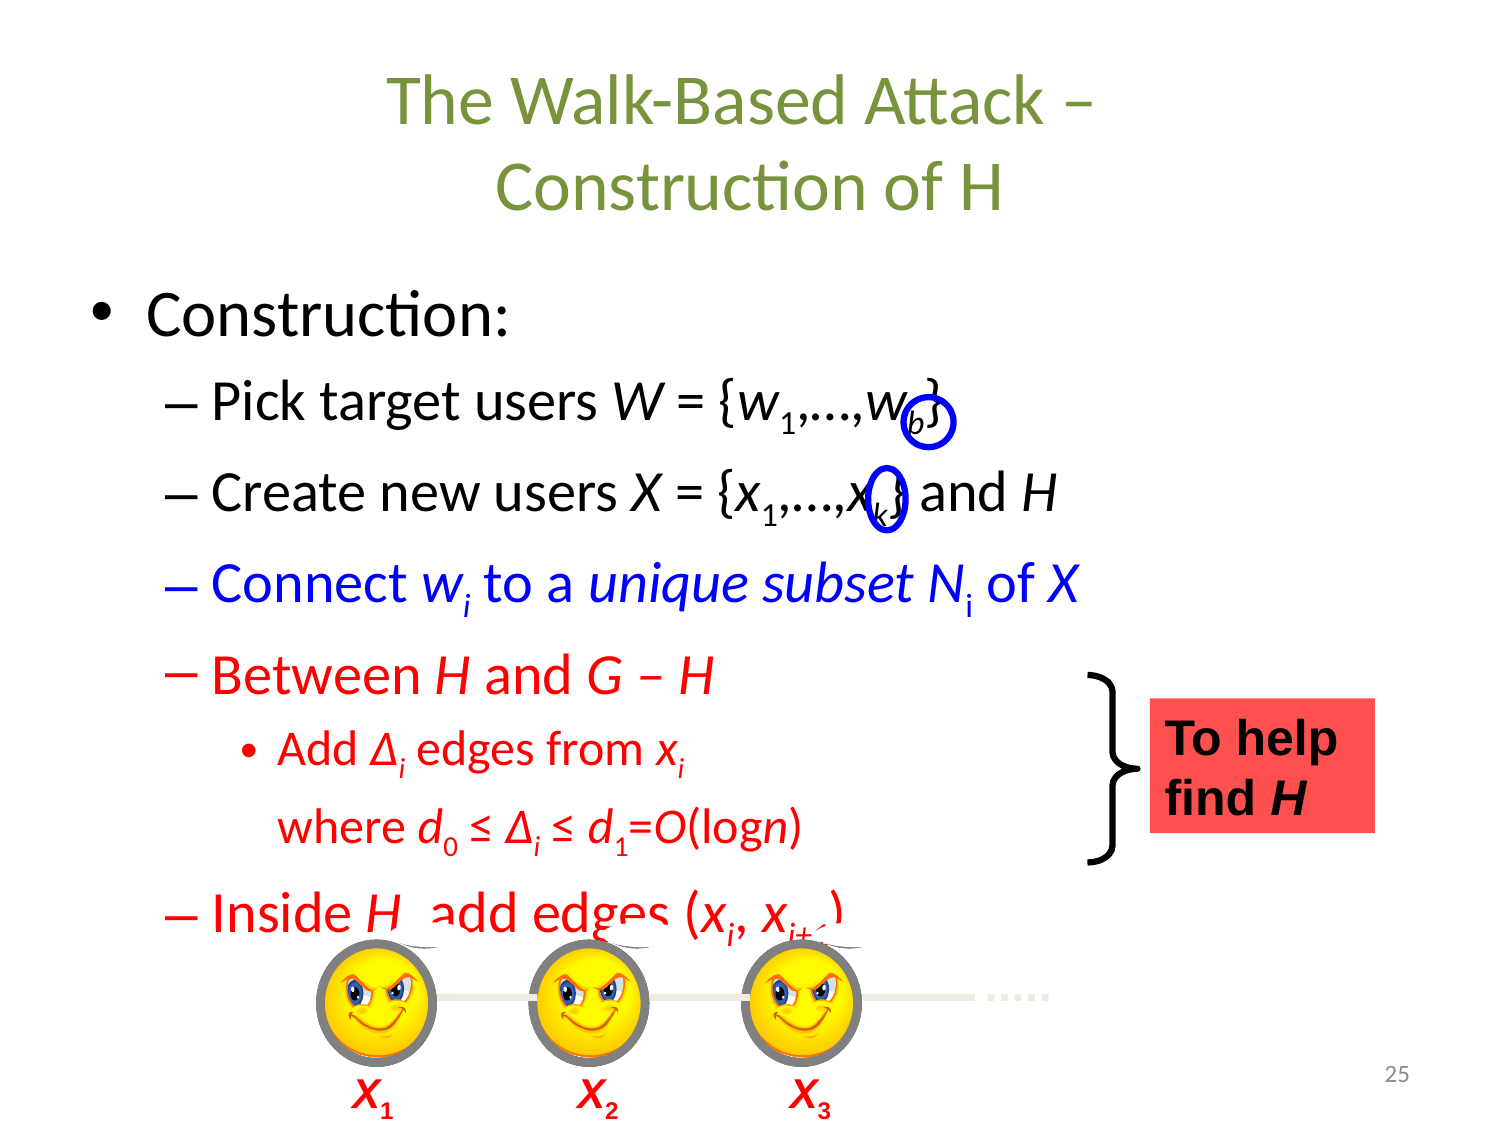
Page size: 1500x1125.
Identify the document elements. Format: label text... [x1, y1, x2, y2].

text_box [1087, 674, 1376, 863]
slide_number 25 [1074, 1042, 1425, 1103]
list Construction: Pick target users W = {w1,…,wb} Create new users X = {x1,…,xk} and H Connect wi to a unique subset Ni of X Between H and G – H Add Δi edges from xi where d0 ≤ Δi ≤ d1=O(logn) Inside H, add edges (xi, xi+1) [75, 262, 1425, 1005]
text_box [299, 922, 1051, 1125]
text_box [868, 467, 906, 531]
text_box [903, 397, 954, 448]
title The Walk-Based Attack – Construction of H [75, 45, 1425, 233]
